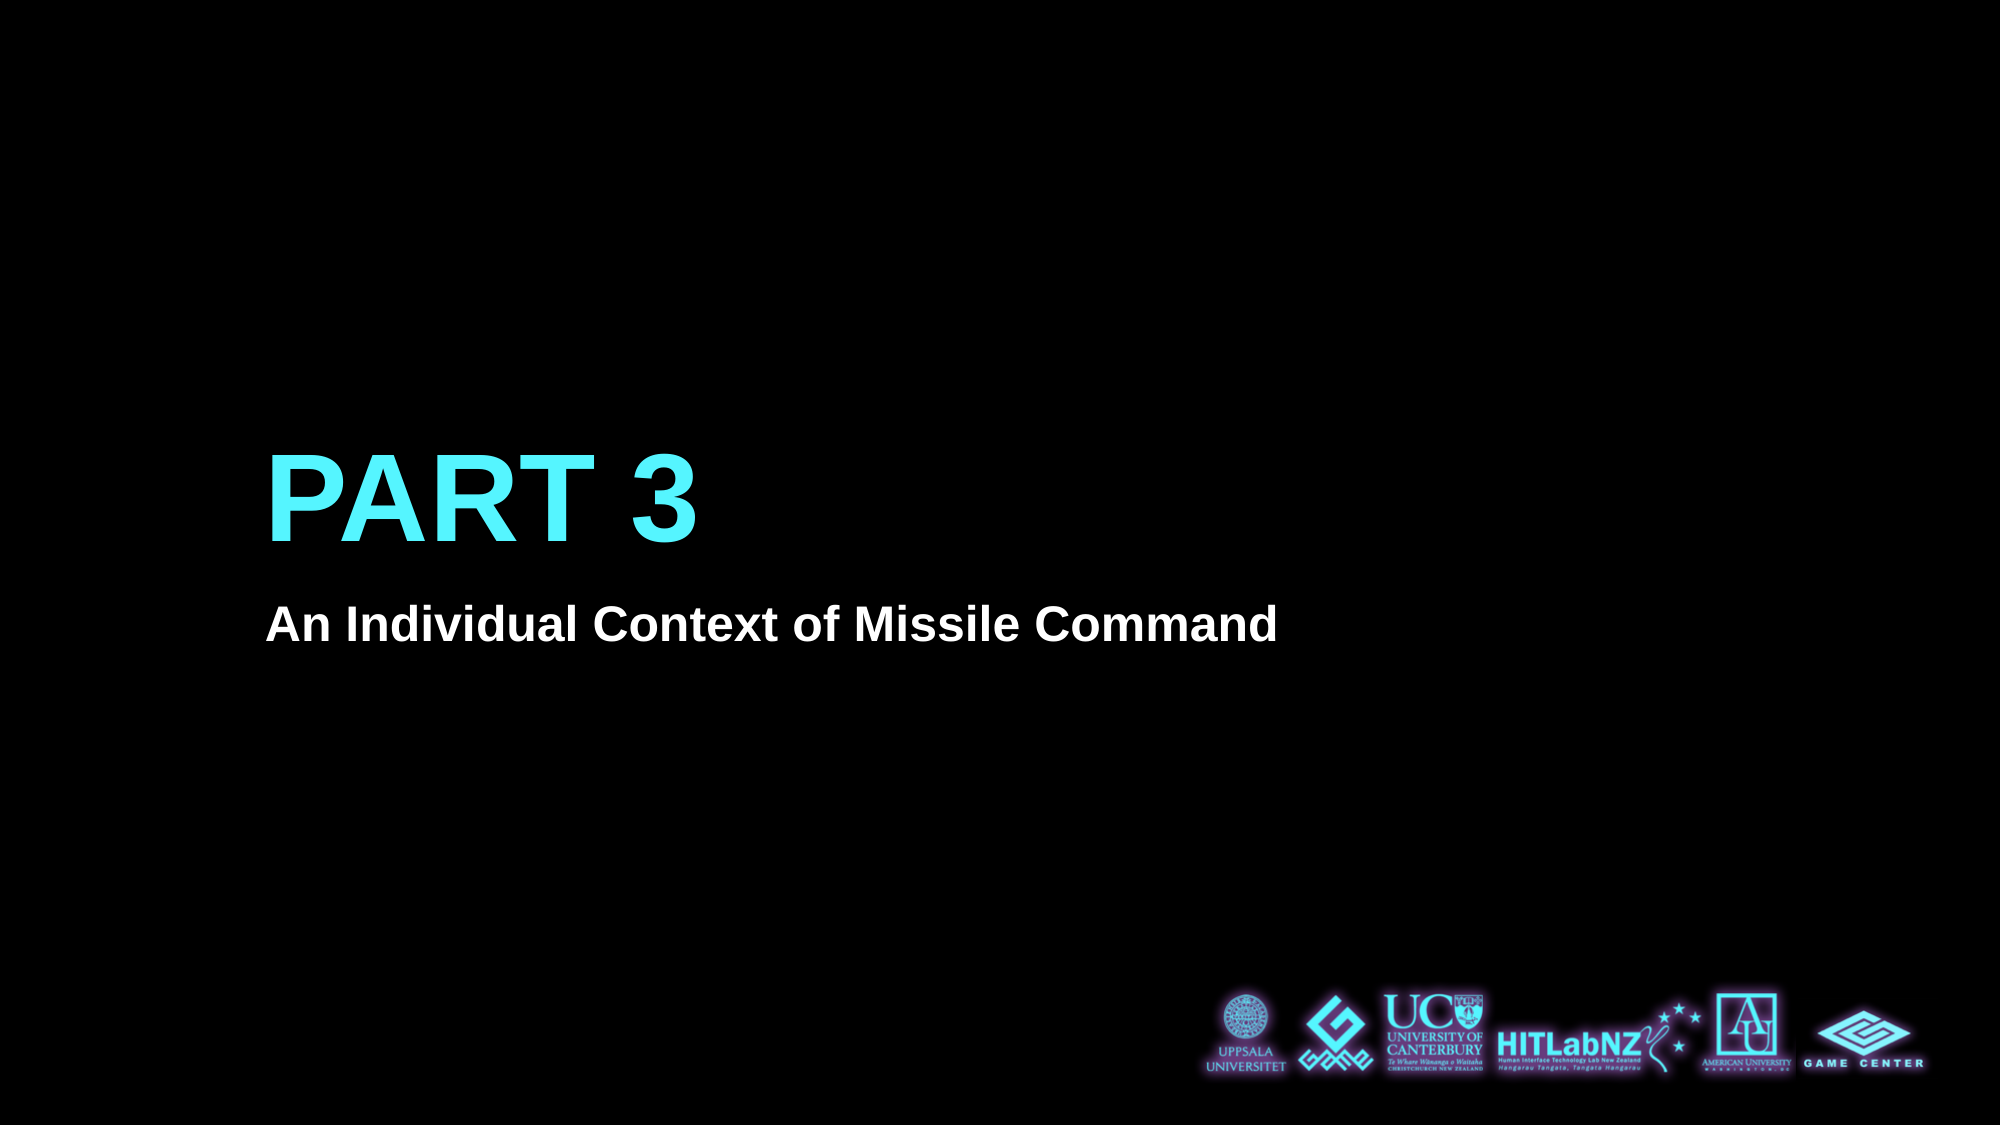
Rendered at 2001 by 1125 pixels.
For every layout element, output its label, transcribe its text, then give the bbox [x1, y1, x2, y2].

subtitle An Individual Context of Missile Command [249, 590, 1750, 863]
picture [1128, 966, 1950, 1107]
title PART 3 [249, 184, 1750, 576]
